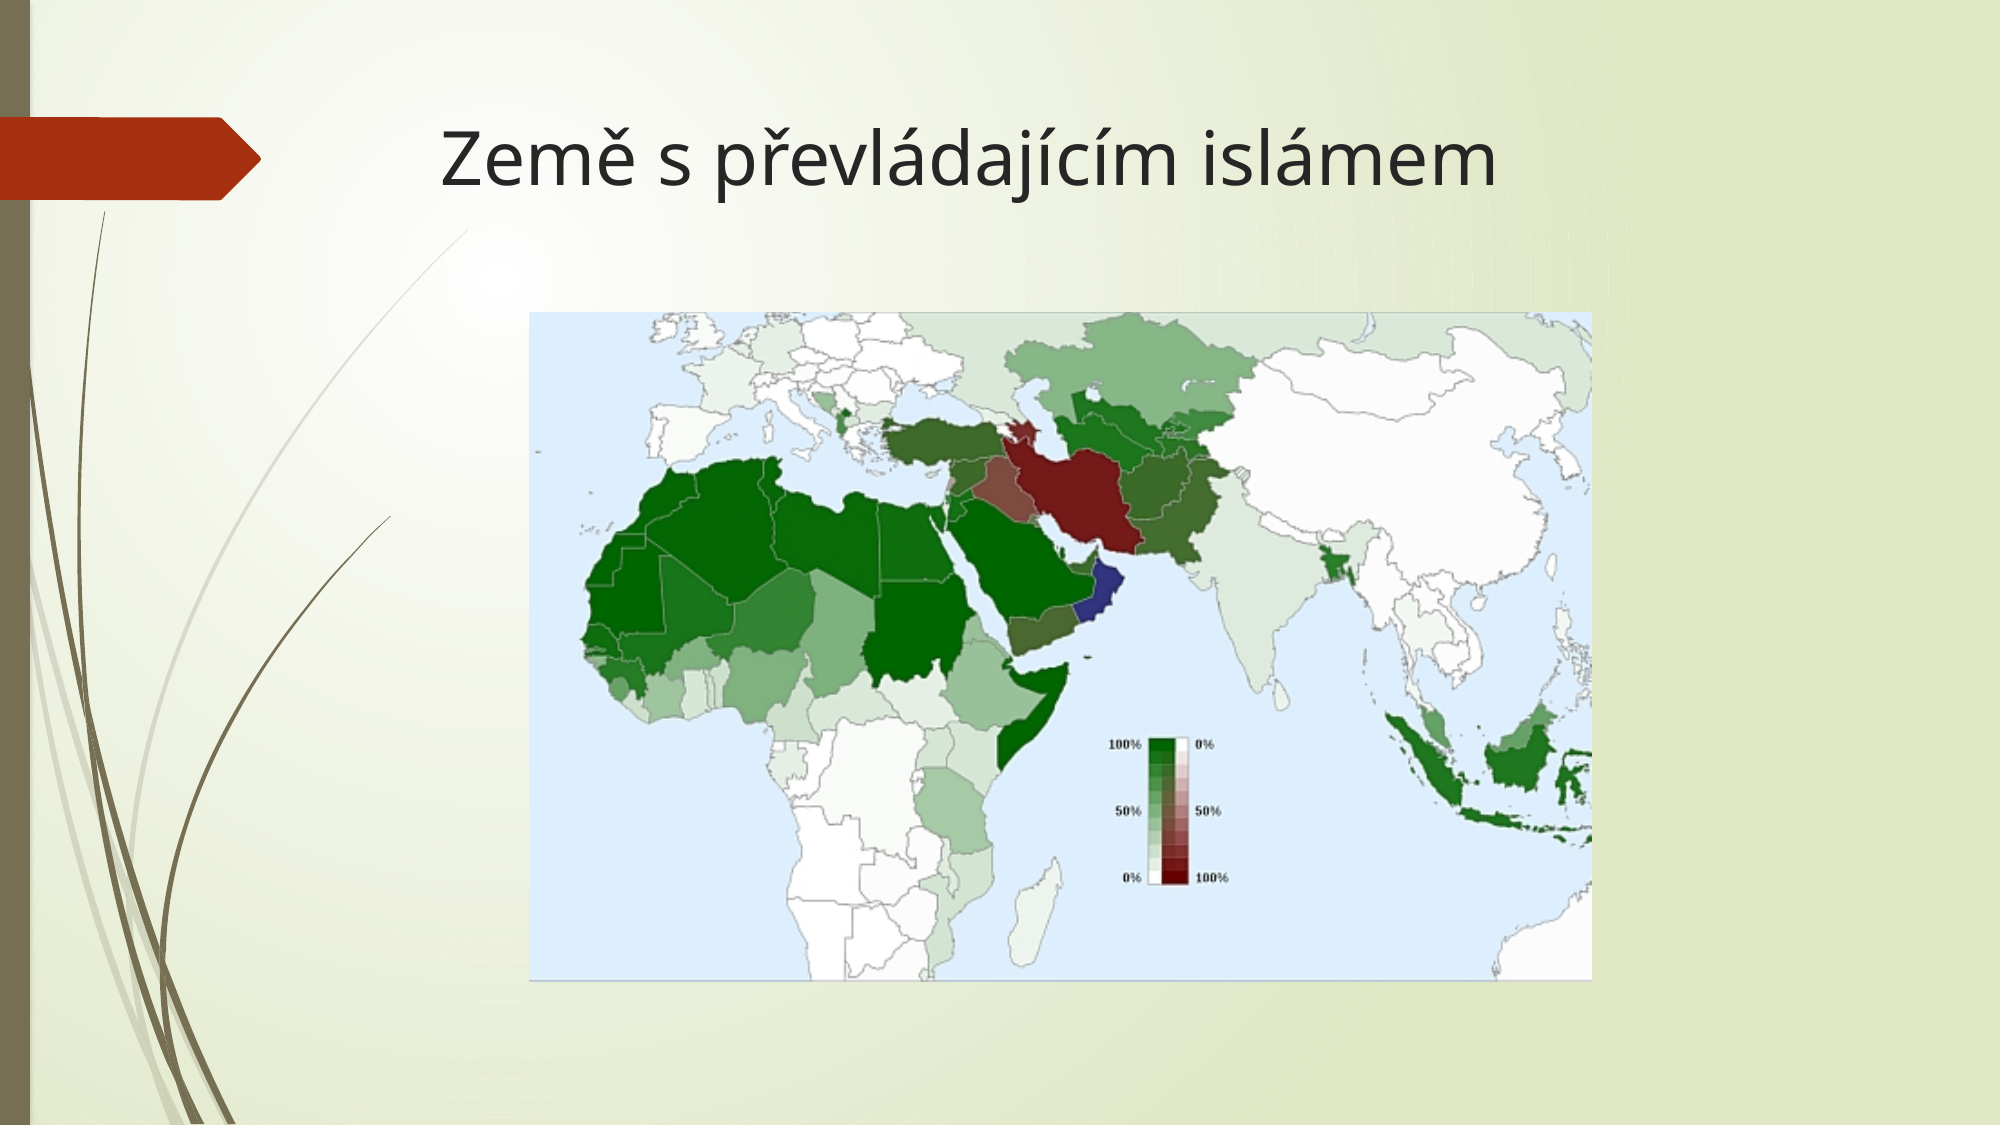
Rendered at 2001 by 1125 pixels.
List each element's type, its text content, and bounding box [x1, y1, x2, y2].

title Země s převládajícím islámem [425, 102, 1888, 313]
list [529, 312, 1592, 982]
